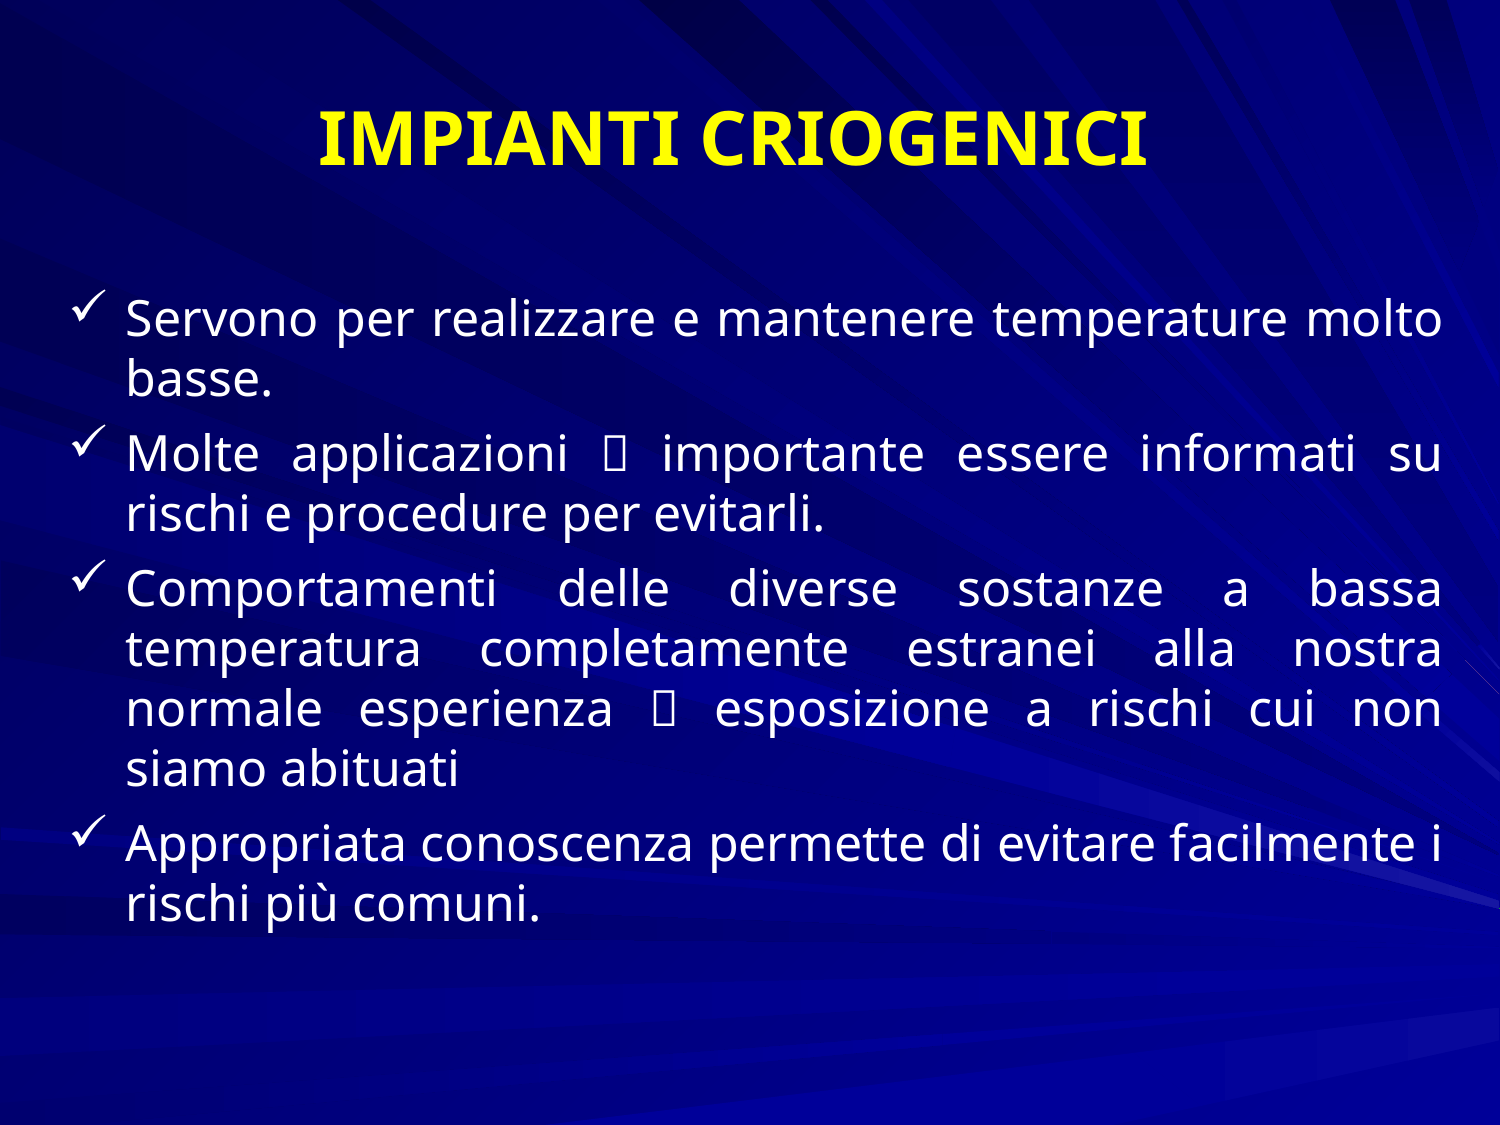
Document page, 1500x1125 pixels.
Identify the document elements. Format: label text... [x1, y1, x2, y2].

text_box IMPIANTI CRIOGENICI [241, 83, 1247, 188]
text_box Servono per realizzare e mantenere temperature molto basse. Molte applicazioni  importante essere informati su rischi e procedure per evitarli. Comportamenti delle diverse sostanze a bassa temperatura completamente estranei alla nostra normale esperienza  esposizione a rischi cui non siamo abituati Appropriata conoscenza permette di evitare facilmente i rischi più comuni. [53, 278, 1459, 939]
